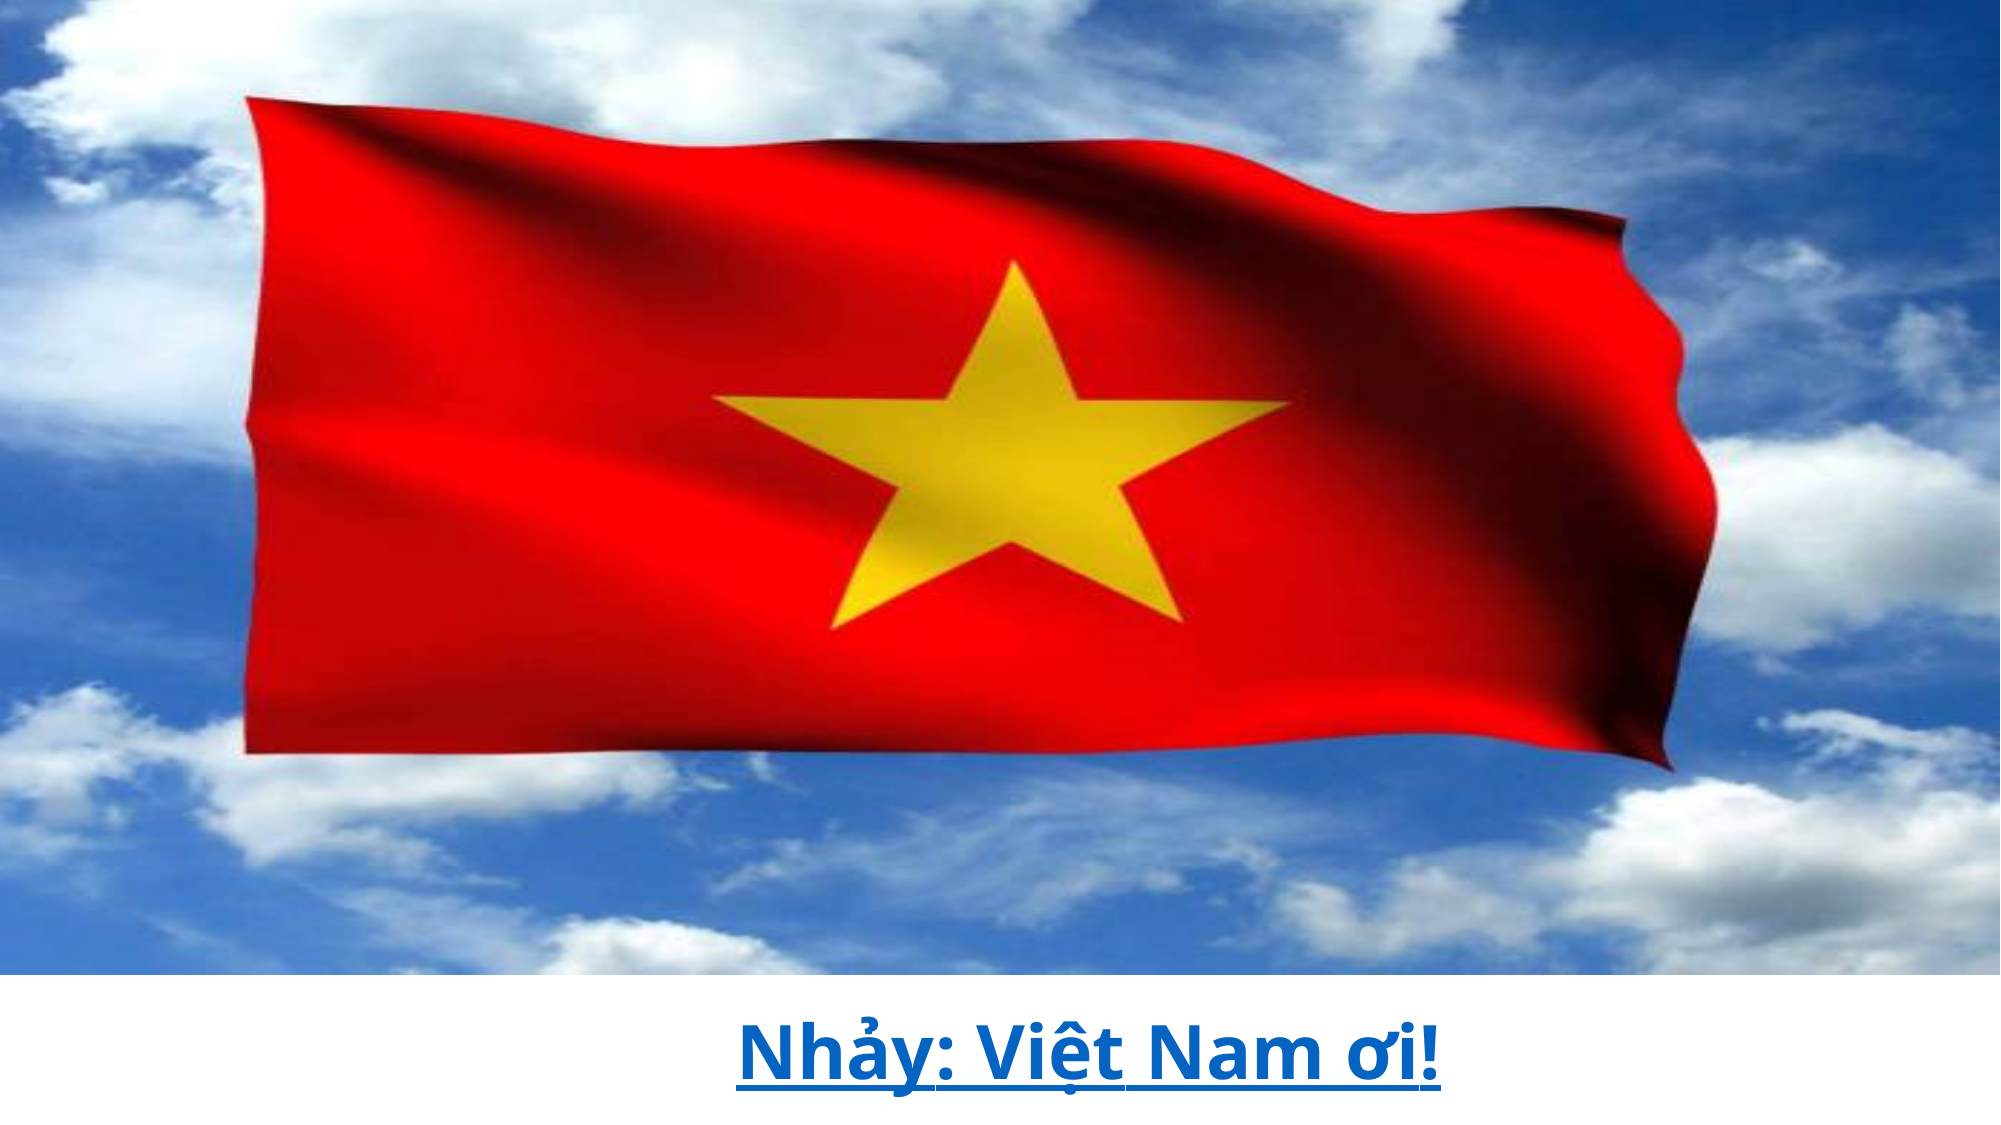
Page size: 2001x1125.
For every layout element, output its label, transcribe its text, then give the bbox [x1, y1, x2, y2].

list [0, 0, 2000, 975]
title Nhảy: Việt Nam ơi! [721, 997, 2000, 1106]
